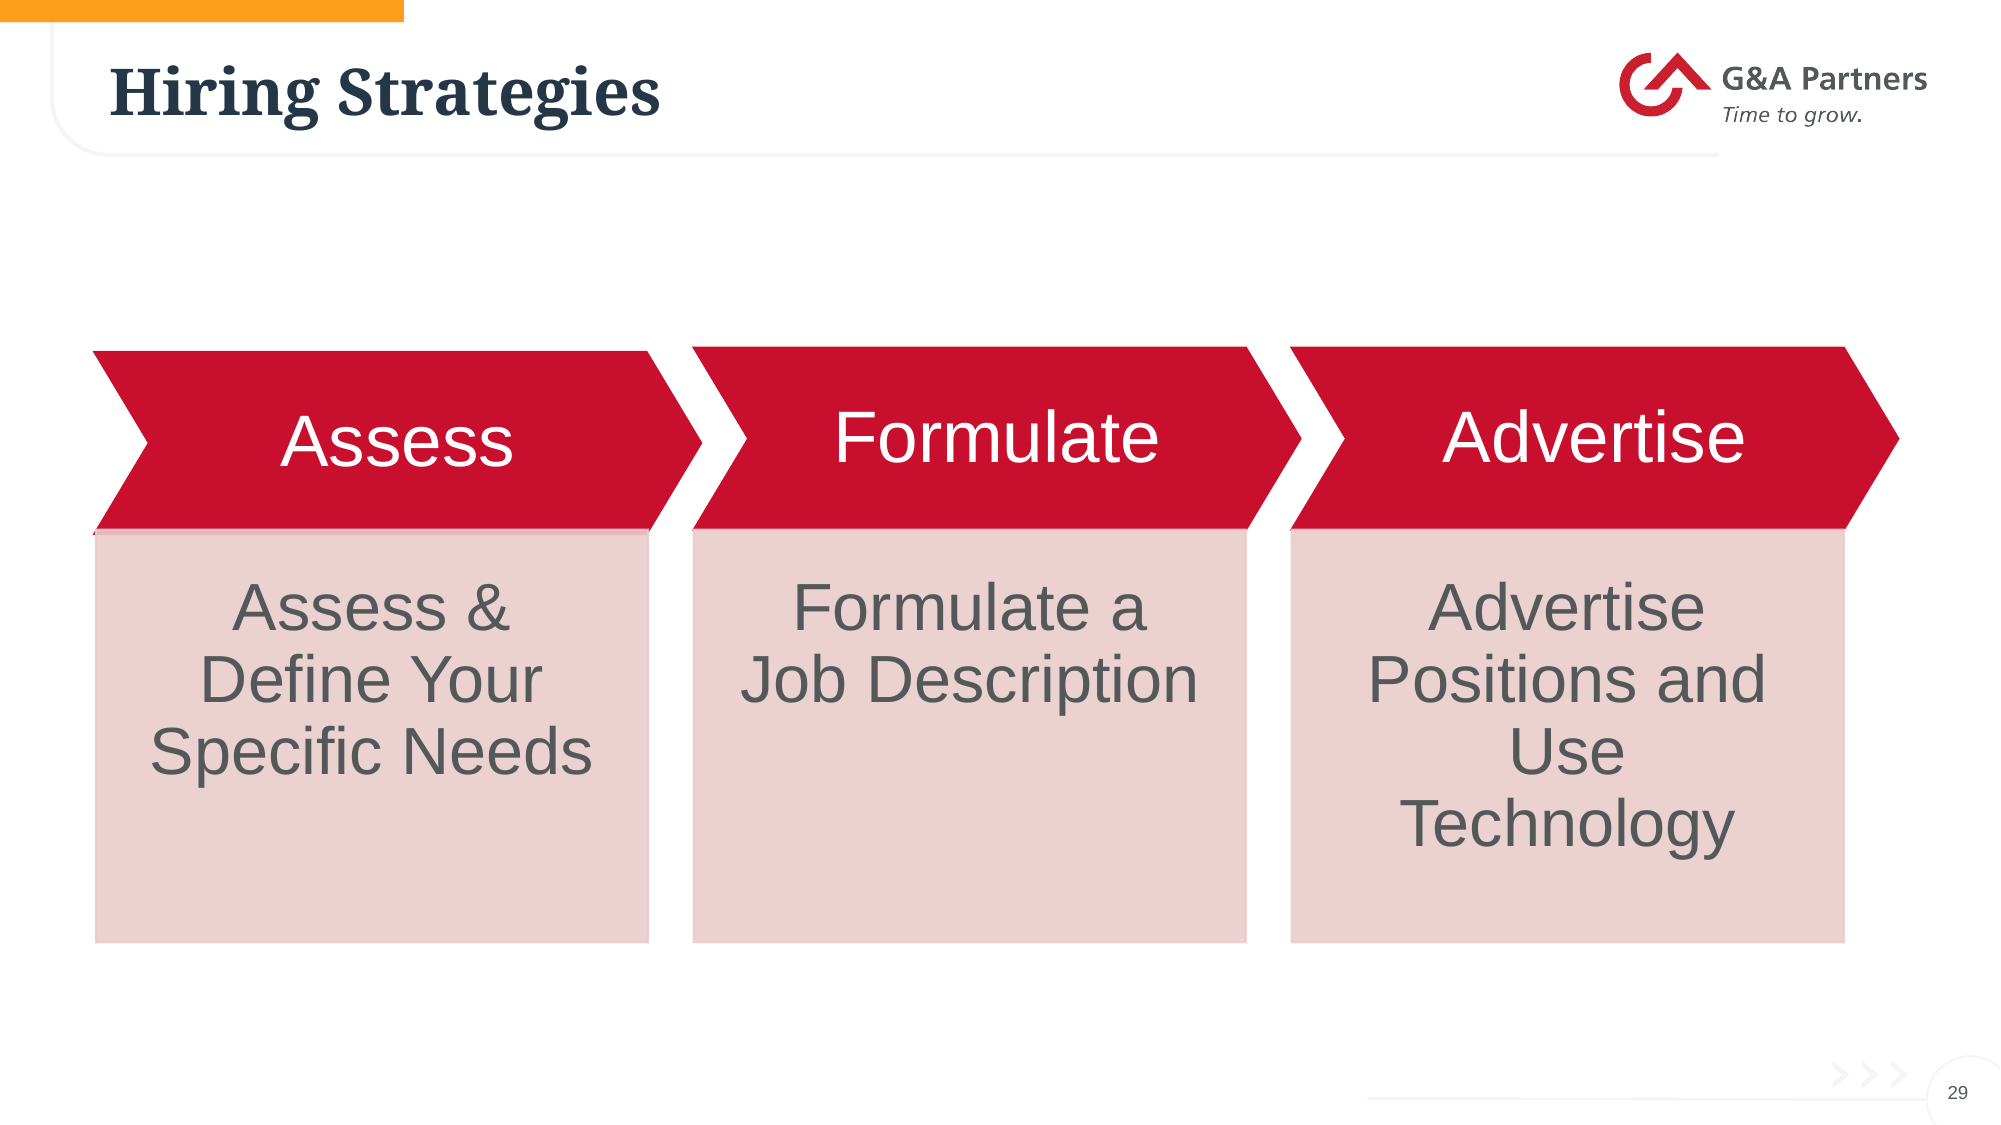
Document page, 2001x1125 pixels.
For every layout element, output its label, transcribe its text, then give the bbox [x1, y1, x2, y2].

title Hiring Strategies [94, 52, 1570, 144]
picture [1619, 52, 1927, 127]
slide_number 29 [1914, 1062, 1984, 1122]
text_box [94, 277, 1900, 1013]
